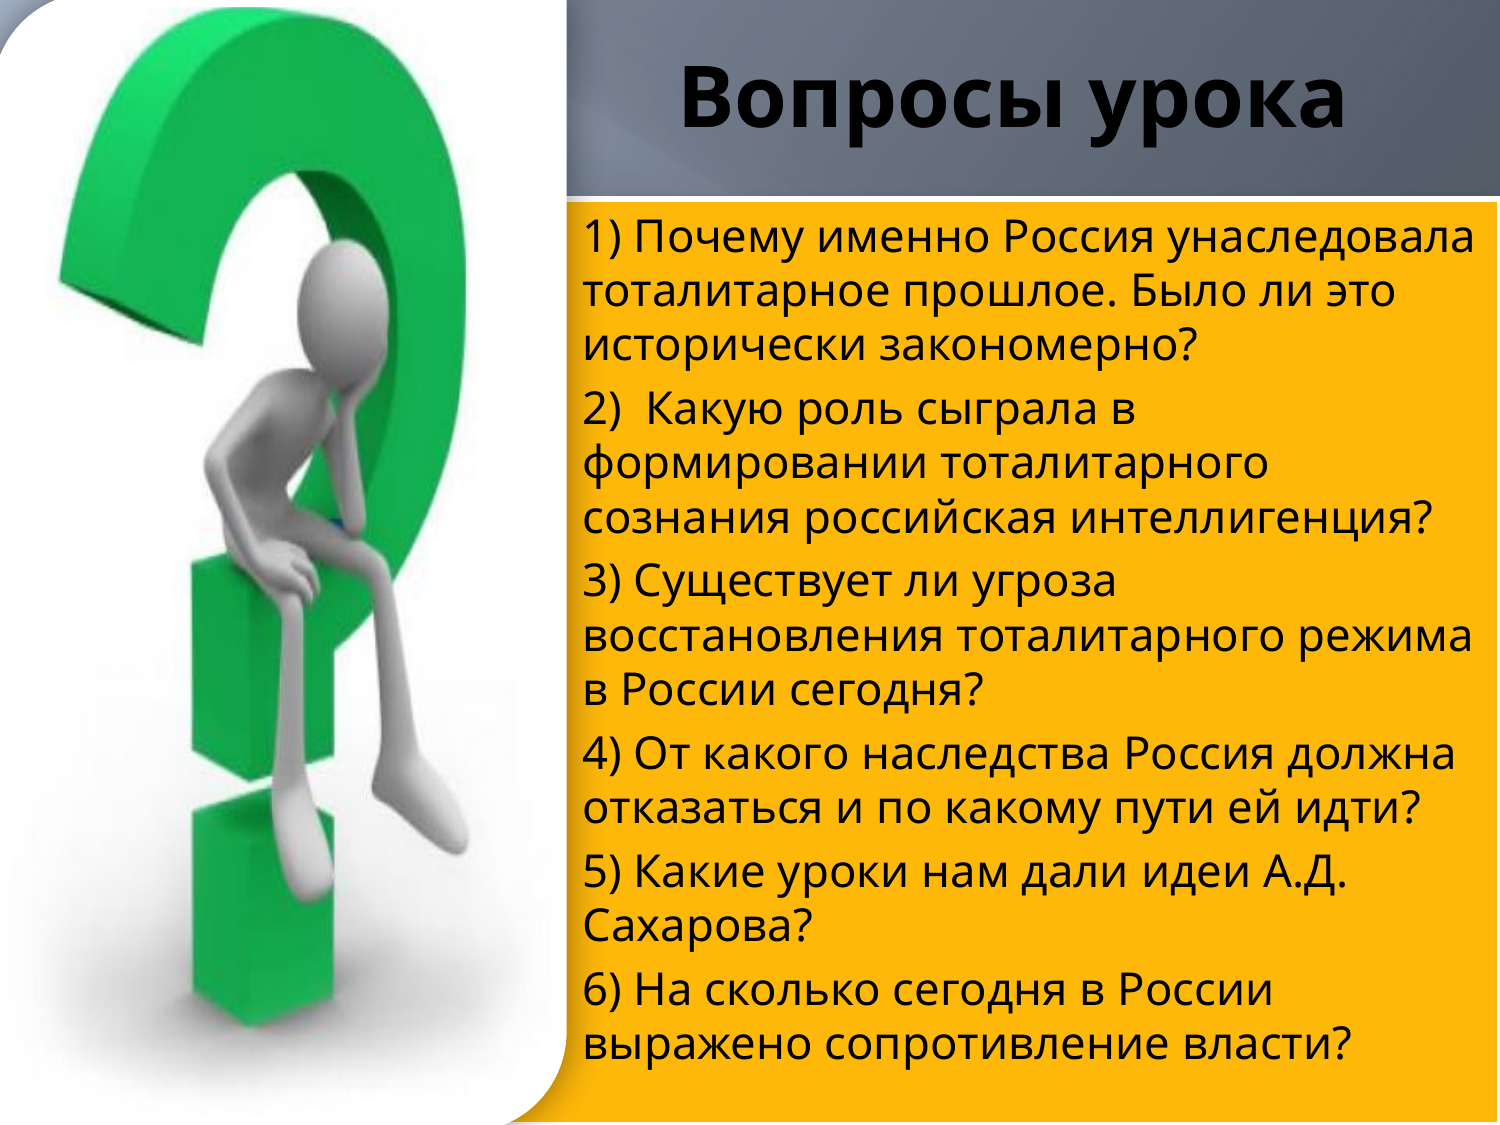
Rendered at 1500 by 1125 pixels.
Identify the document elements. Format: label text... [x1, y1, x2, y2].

list 1) Почему именно Россия унаследовала тоталитарное прошлое. Было ли это исторически закономерно? 2) Какую роль сыграла в формировании тоталитарного сознания российская интеллигенция? 3) Существует ли угроза восстановления тоталитарного режима в России сегодня? 4) От какого наследства Россия должна отказаться и по какому пути ей идти? 5) Какие уроки нам дали идеи А.Д. Сахарова? 6) На сколько сегодня в России выражено сопротивление власти? [602, 196, 1500, 1125]
title Вопросы урока [592, 0, 1500, 188]
picture [0, 0, 560, 1125]
